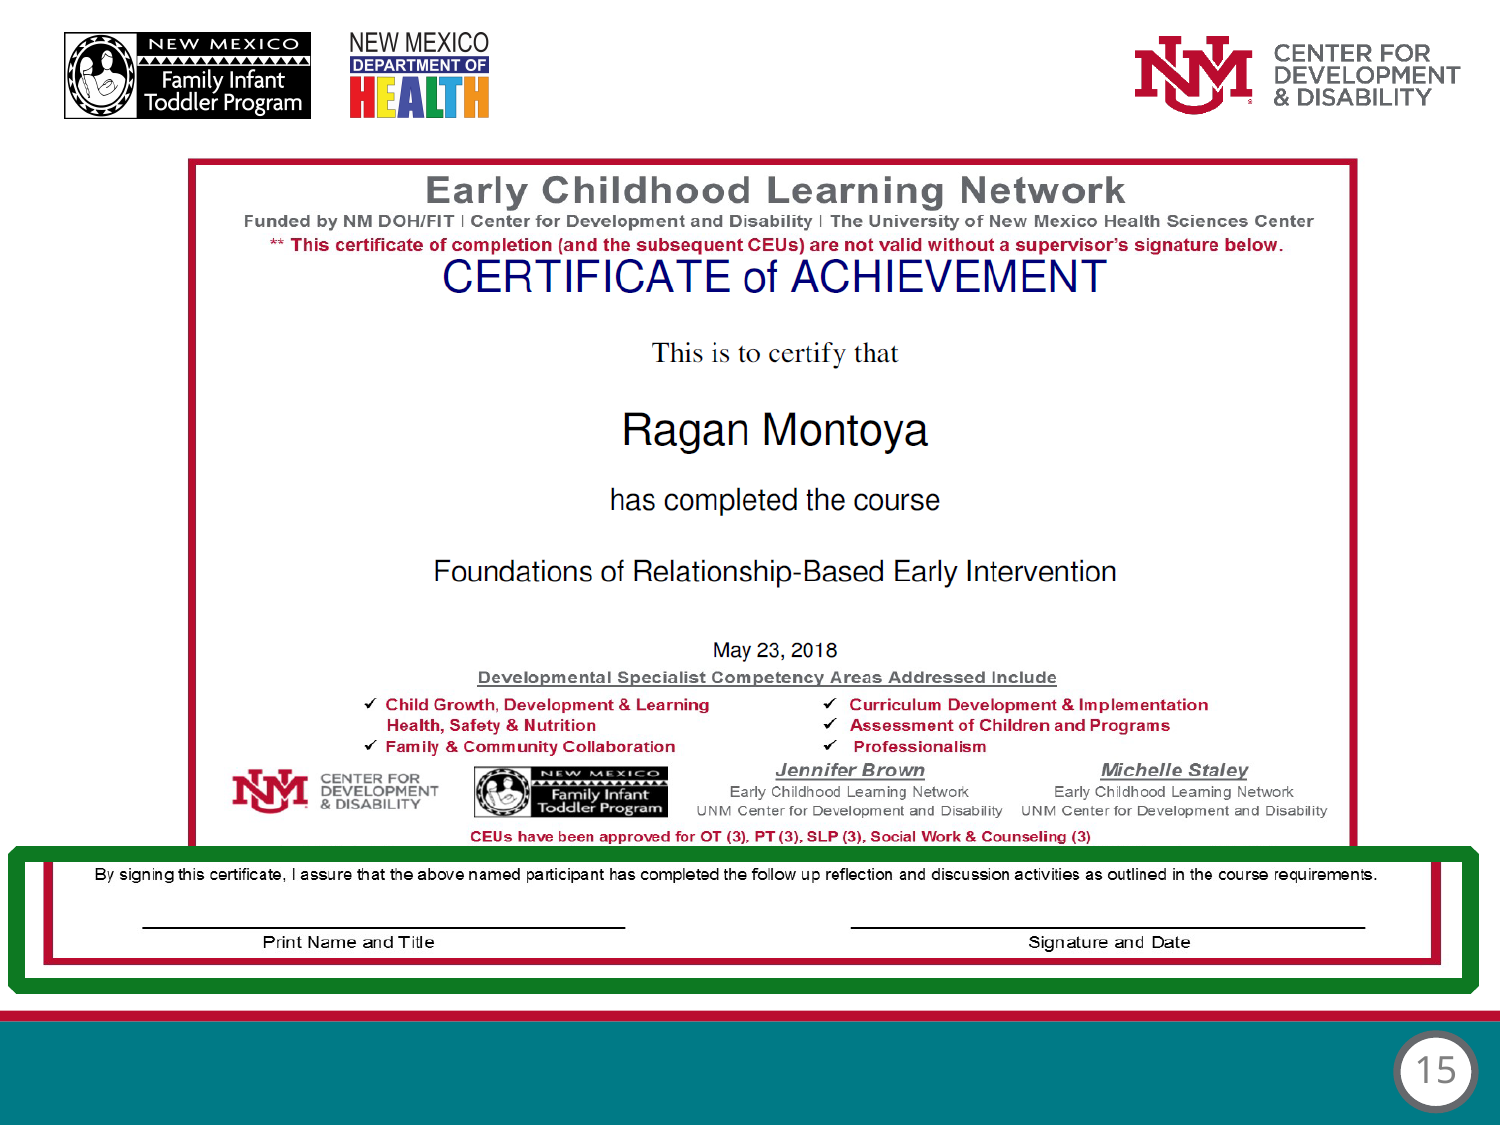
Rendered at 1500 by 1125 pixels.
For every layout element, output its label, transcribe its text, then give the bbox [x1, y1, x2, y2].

picture [24, 12, 1484, 1004]
picture [350, 32, 489, 118]
picture [64, 32, 311, 119]
slide_number 15 [1393, 1030, 1479, 1114]
